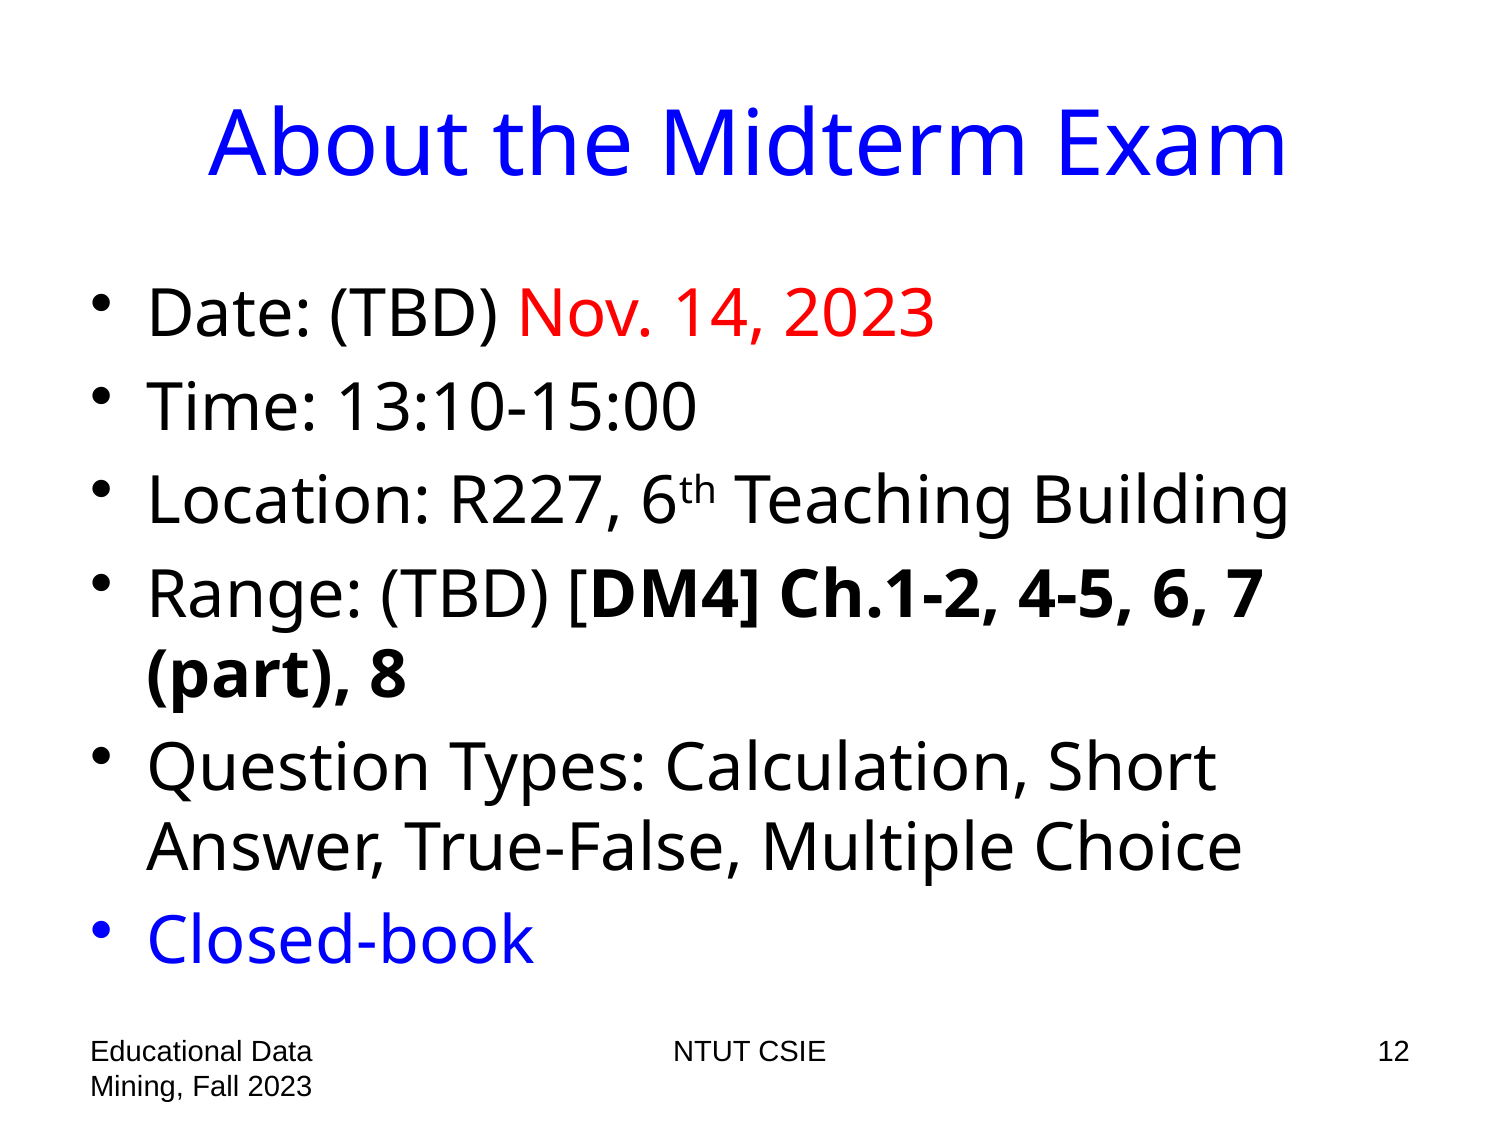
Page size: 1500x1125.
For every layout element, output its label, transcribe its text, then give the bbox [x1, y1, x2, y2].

title About the Midterm Exam [75, 45, 1425, 233]
footer NTUT CSIE [512, 1024, 988, 1103]
slide_number Educational Data Mining, Fall 2023 [75, 1024, 425, 1103]
list Date: (TBD) Nov. 14, 2023 Time: 13:10-15:00 Location: R227, 6th Teaching Building Range: (TBD) [DM4] Ch.1-2, 4-5, 6, 7 (part), 8 Question Types: Calculation, Short Answer, True-False, Multiple Choice Closed-book [75, 262, 1425, 1005]
slide_number 12 [1074, 1024, 1425, 1103]
